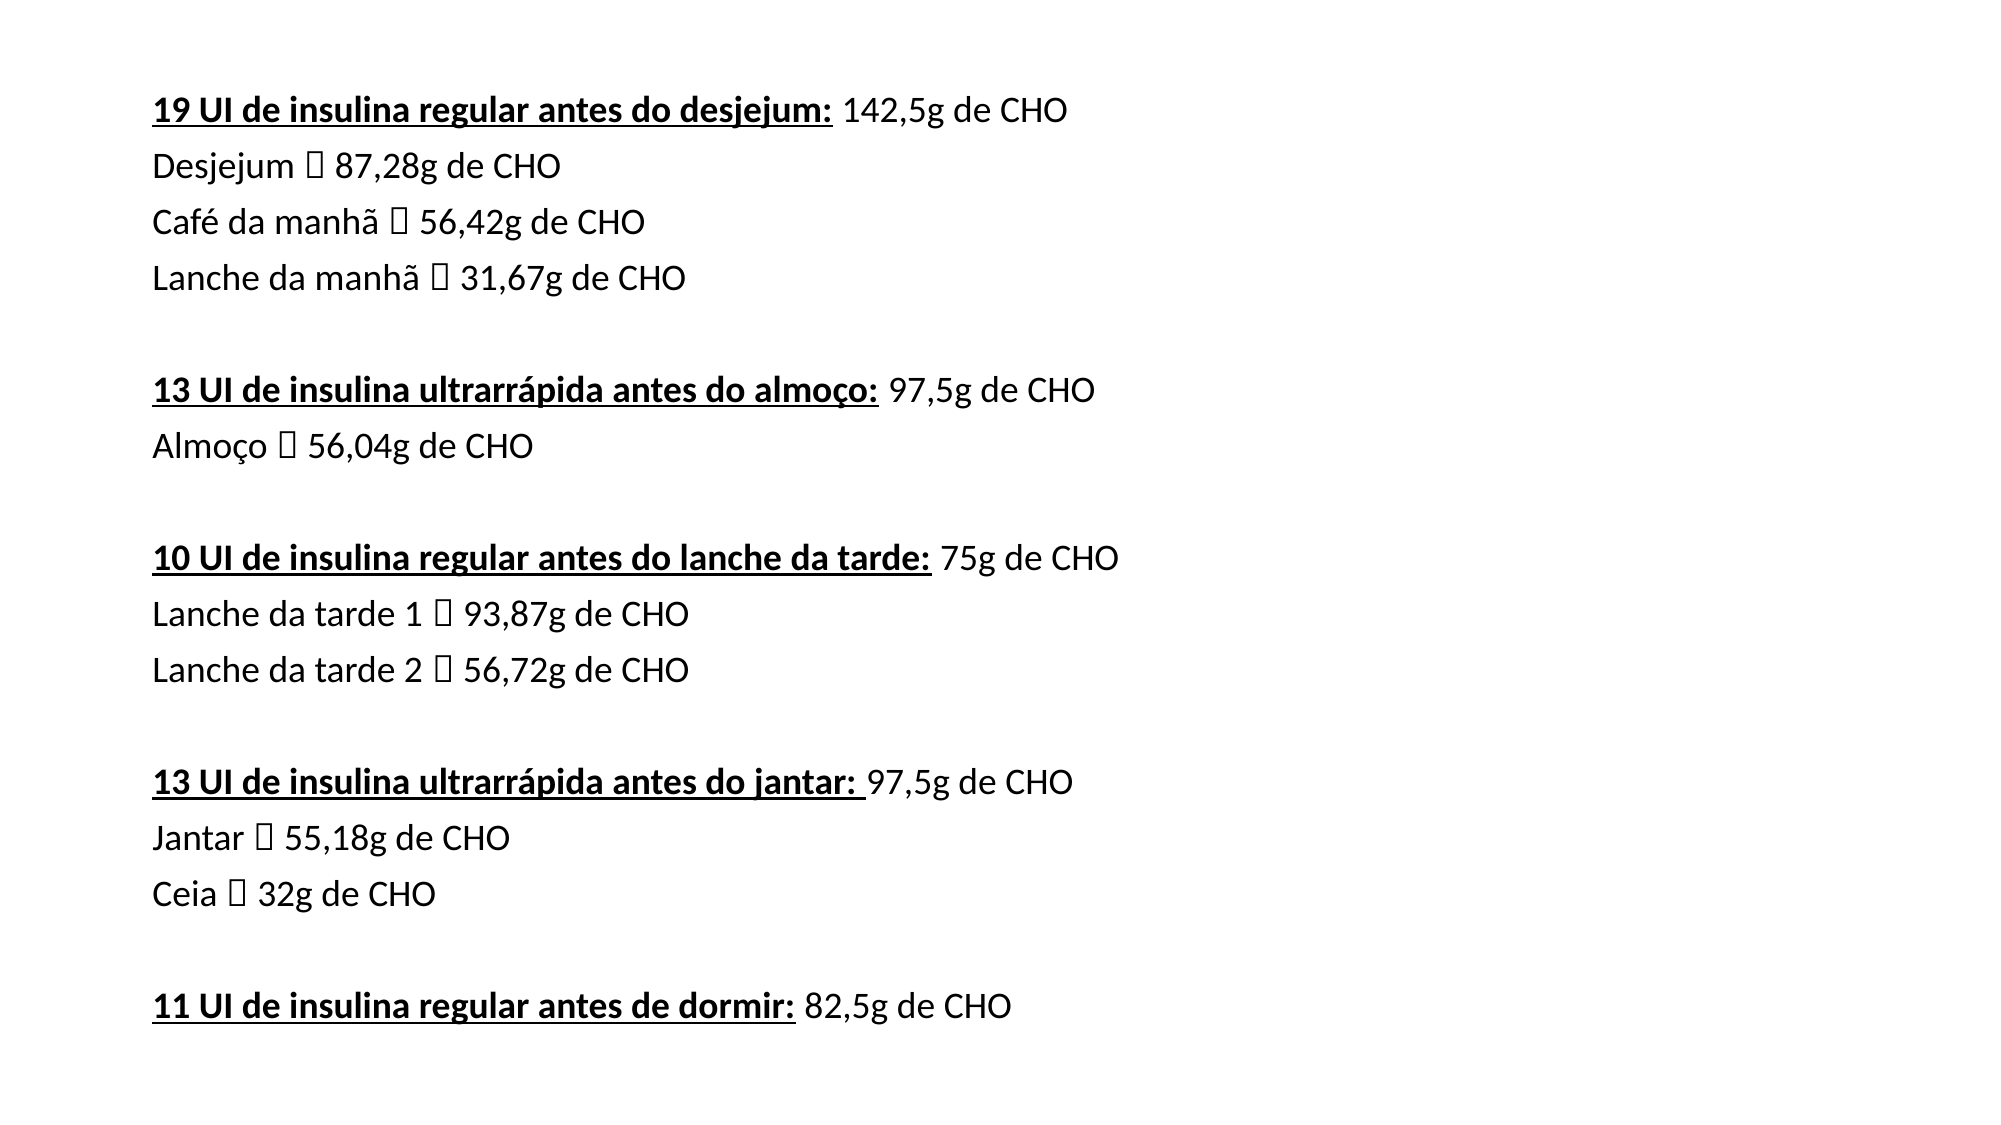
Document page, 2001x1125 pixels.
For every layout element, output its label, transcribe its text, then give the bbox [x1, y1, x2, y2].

list 19 UI de insulina regular antes do desjejum: 142,5g de CHO Desjejum  87,28g de CHO Café da manhã  56,42g de CHO Lanche da manhã  31,67g de CHO 13 UI de insulina ultrarrápida antes do almoço: 97,5g de CHO Almoço  56,04g de CHO 10 UI de insulina regular antes do lanche da tarde: 75g de CHO Lanche da tarde 1  93,87g de CHO Lanche da tarde 2  56,72g de CHO 13 UI de insulina ultrarrápida antes do jantar: 97,5g de CHO Jantar  55,18g de CHO Ceia  32g de CHO 11 UI de insulina regular antes de dormir: 82,5g de CHO [137, 82, 1863, 1035]
